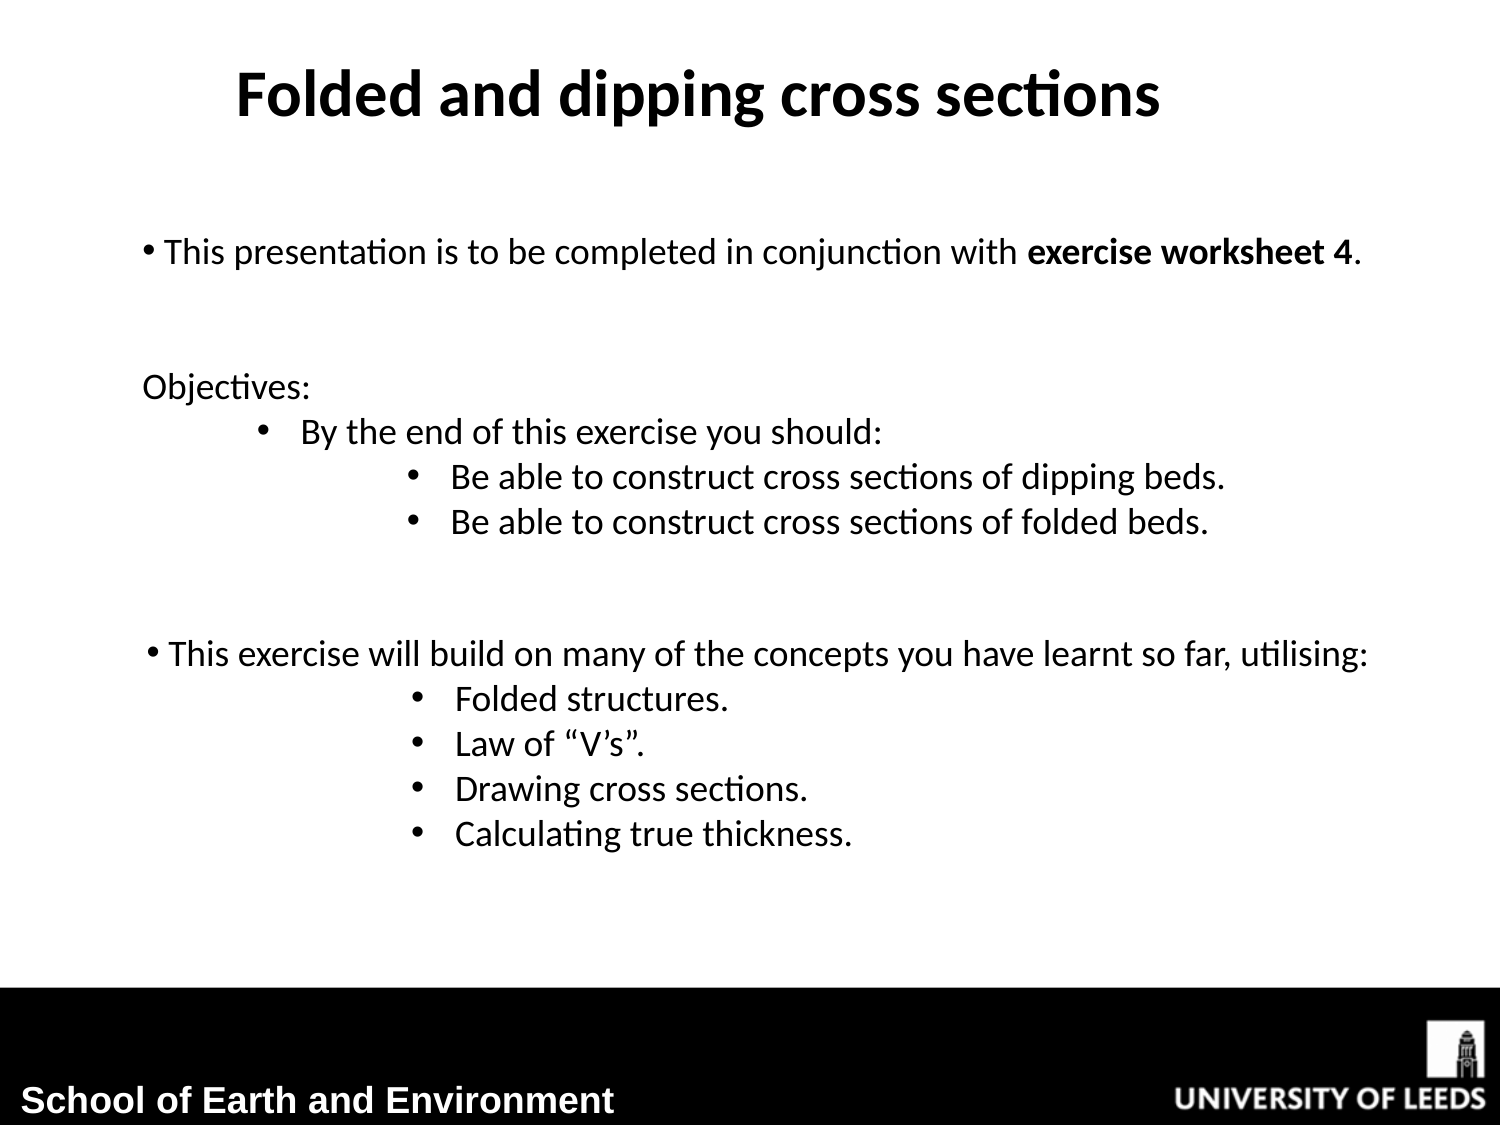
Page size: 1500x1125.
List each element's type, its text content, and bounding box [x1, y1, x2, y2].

text_box This presentation is to be completed in conjunction with exercise worksheet 4. Objectives: By the end of this exercise you should: Be able to construct cross sections of dipping beds. Be able to construct cross sections of folded beds. [127, 219, 1378, 550]
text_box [0, 987, 1500, 1125]
text_box This exercise will build on many of the concepts you have learnt so far, utilising: Folded structures. Law of “V’s”. Drawing cross sections. Calculating true thickness. [131, 621, 1386, 907]
text_box Folded and dipping cross sections [221, 42, 1178, 138]
